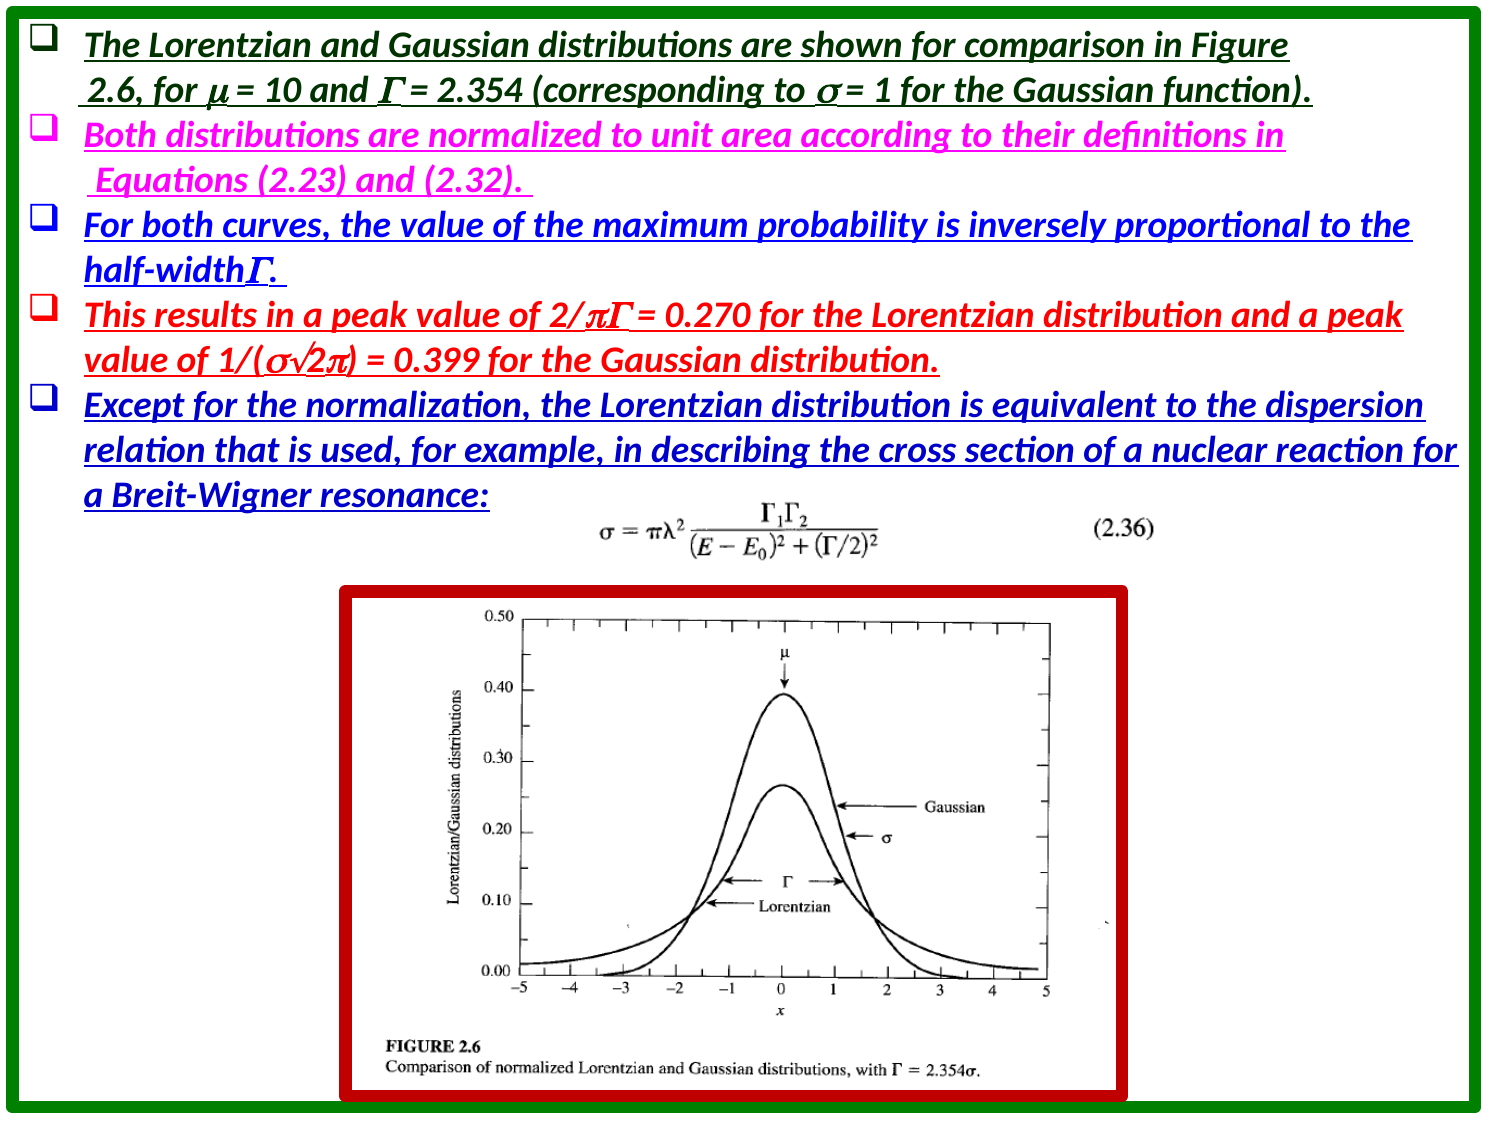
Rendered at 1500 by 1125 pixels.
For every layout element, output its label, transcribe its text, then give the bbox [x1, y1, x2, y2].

picture [351, 597, 1117, 1090]
text_box The Lorentzian and Gaussian distributions are shown for comparison in Figure 2.6, for  = 10 and  = 2.354 (corresponding to  = 1 for the Gaussian function). Both distributions are normalized to unit area according to their definitions in Equations (2.23) and (2.32). For both curves, the value of the maximum probability is inversely proportional to the half-width. This results in a peak value of 2/ = 0.270 for the Lorentzian distribution and a peak value of 1/(2) = 0.399 for the Gaussian distribution. Except for the normalization, the Lorentzian distribution is equivalent to the dispersion relation that is used, for example, in describing the cross section of a nuclear reaction for a Breit-Wigner resonance: [12, 12, 1475, 1108]
picture [597, 491, 1176, 568]
